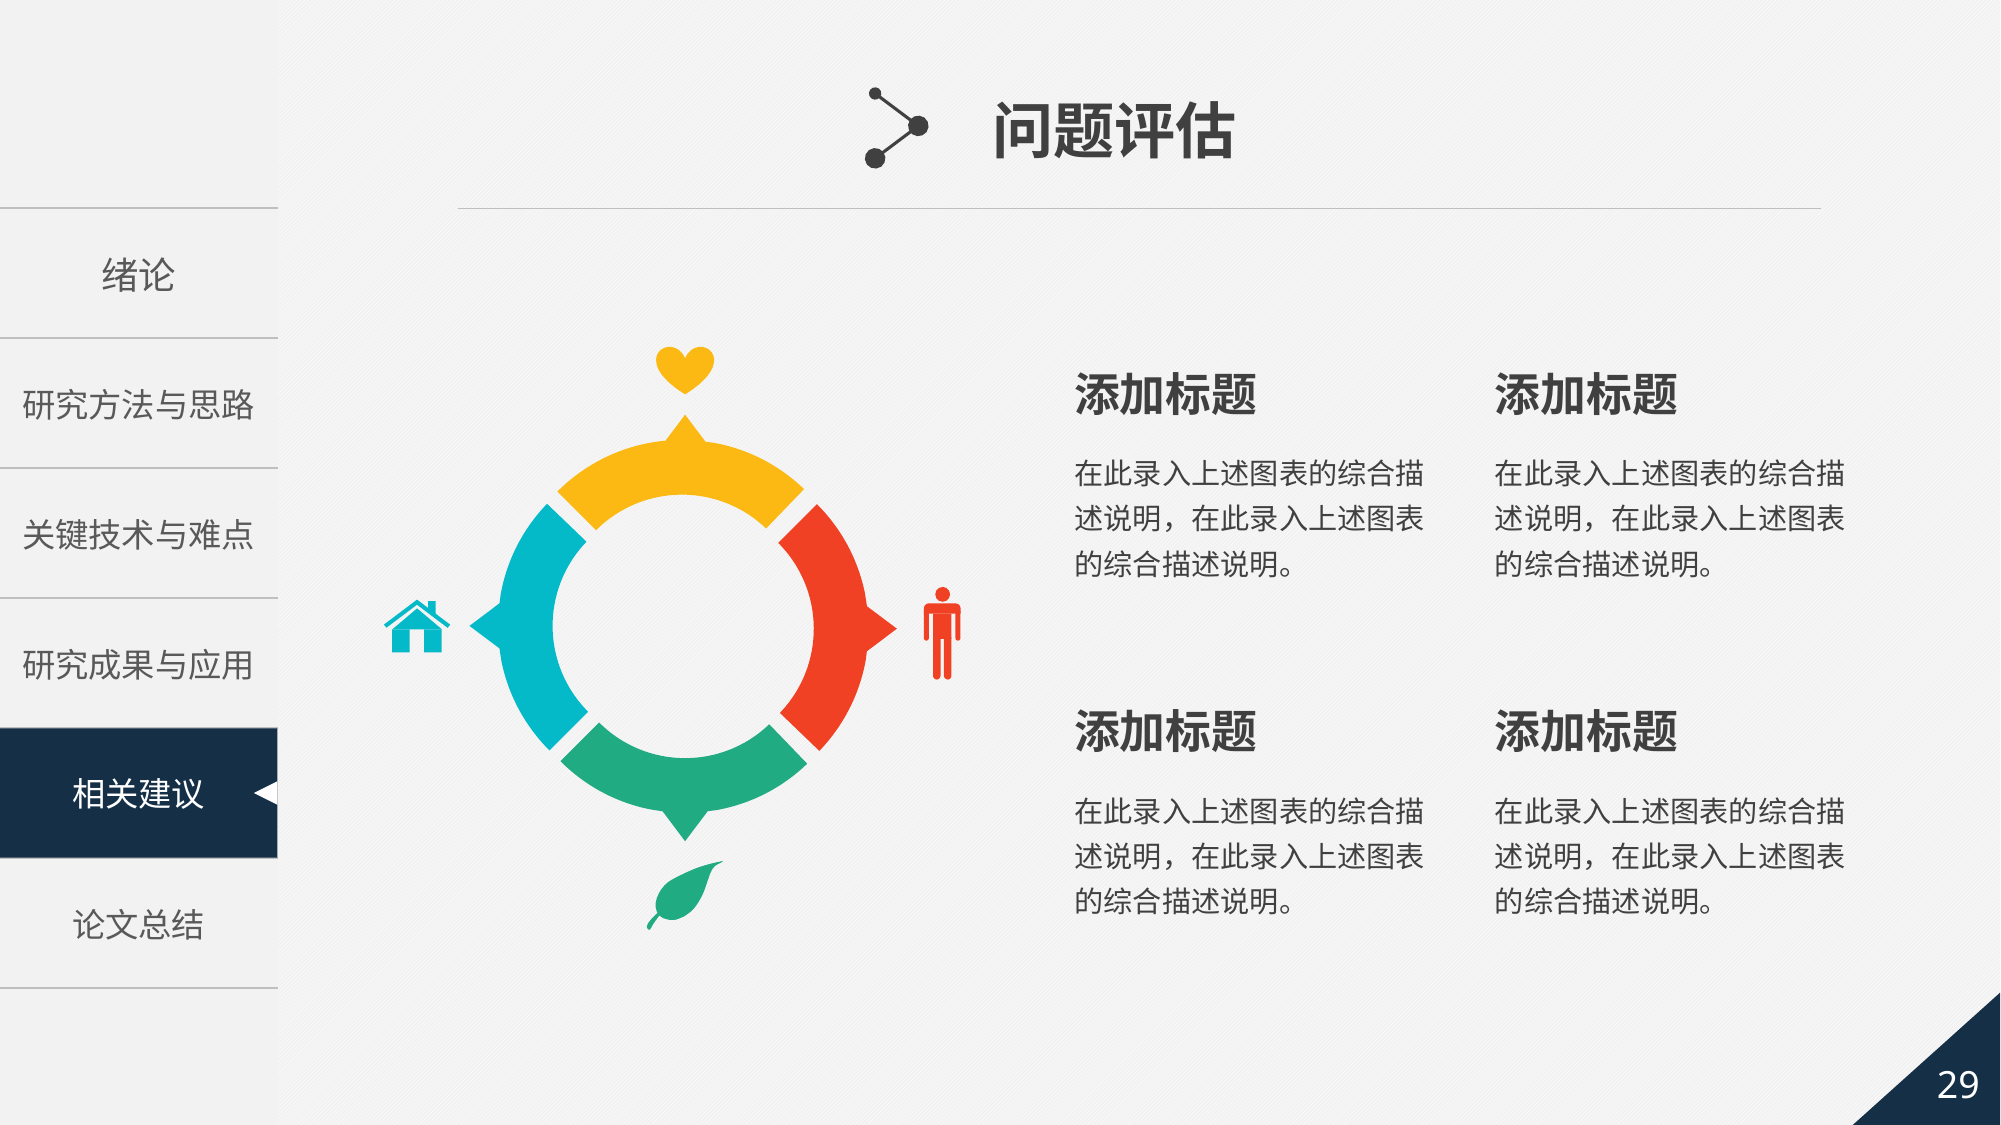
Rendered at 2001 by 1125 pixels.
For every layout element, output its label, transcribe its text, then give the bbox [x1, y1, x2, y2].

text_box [646, 861, 724, 930]
text_box [559, 721, 809, 843]
text_box 添加标题 [1059, 357, 1273, 428]
text_box [655, 345, 716, 396]
text_box 在此录入上述图表的综合描述说明，在此录入上述图表的综合描述说明。 [1480, 437, 1874, 589]
text_box 在此录入上述图表的综合描述说明，在此录入上述图表的综合描述说明。 [1059, 437, 1456, 589]
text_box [923, 586, 961, 680]
text_box [555, 412, 806, 532]
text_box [875, 93, 919, 159]
text_box 添加标题 [1480, 695, 1694, 766]
text_box 在此录入上述图表的综合描述说明，在此录入上述图表的综合描述说明。 [1480, 774, 1874, 927]
text_box 在此录入上述图表的综合描述说明，在此录入上述图表的综合描述说明。 [1059, 774, 1456, 927]
text_box 添加标题 [1480, 357, 1694, 428]
text_box [776, 502, 899, 753]
text_box 添加标题 [1059, 695, 1273, 766]
text_box [467, 502, 590, 752]
text_box 问题评估 [977, 84, 1252, 173]
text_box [380, 601, 454, 653]
